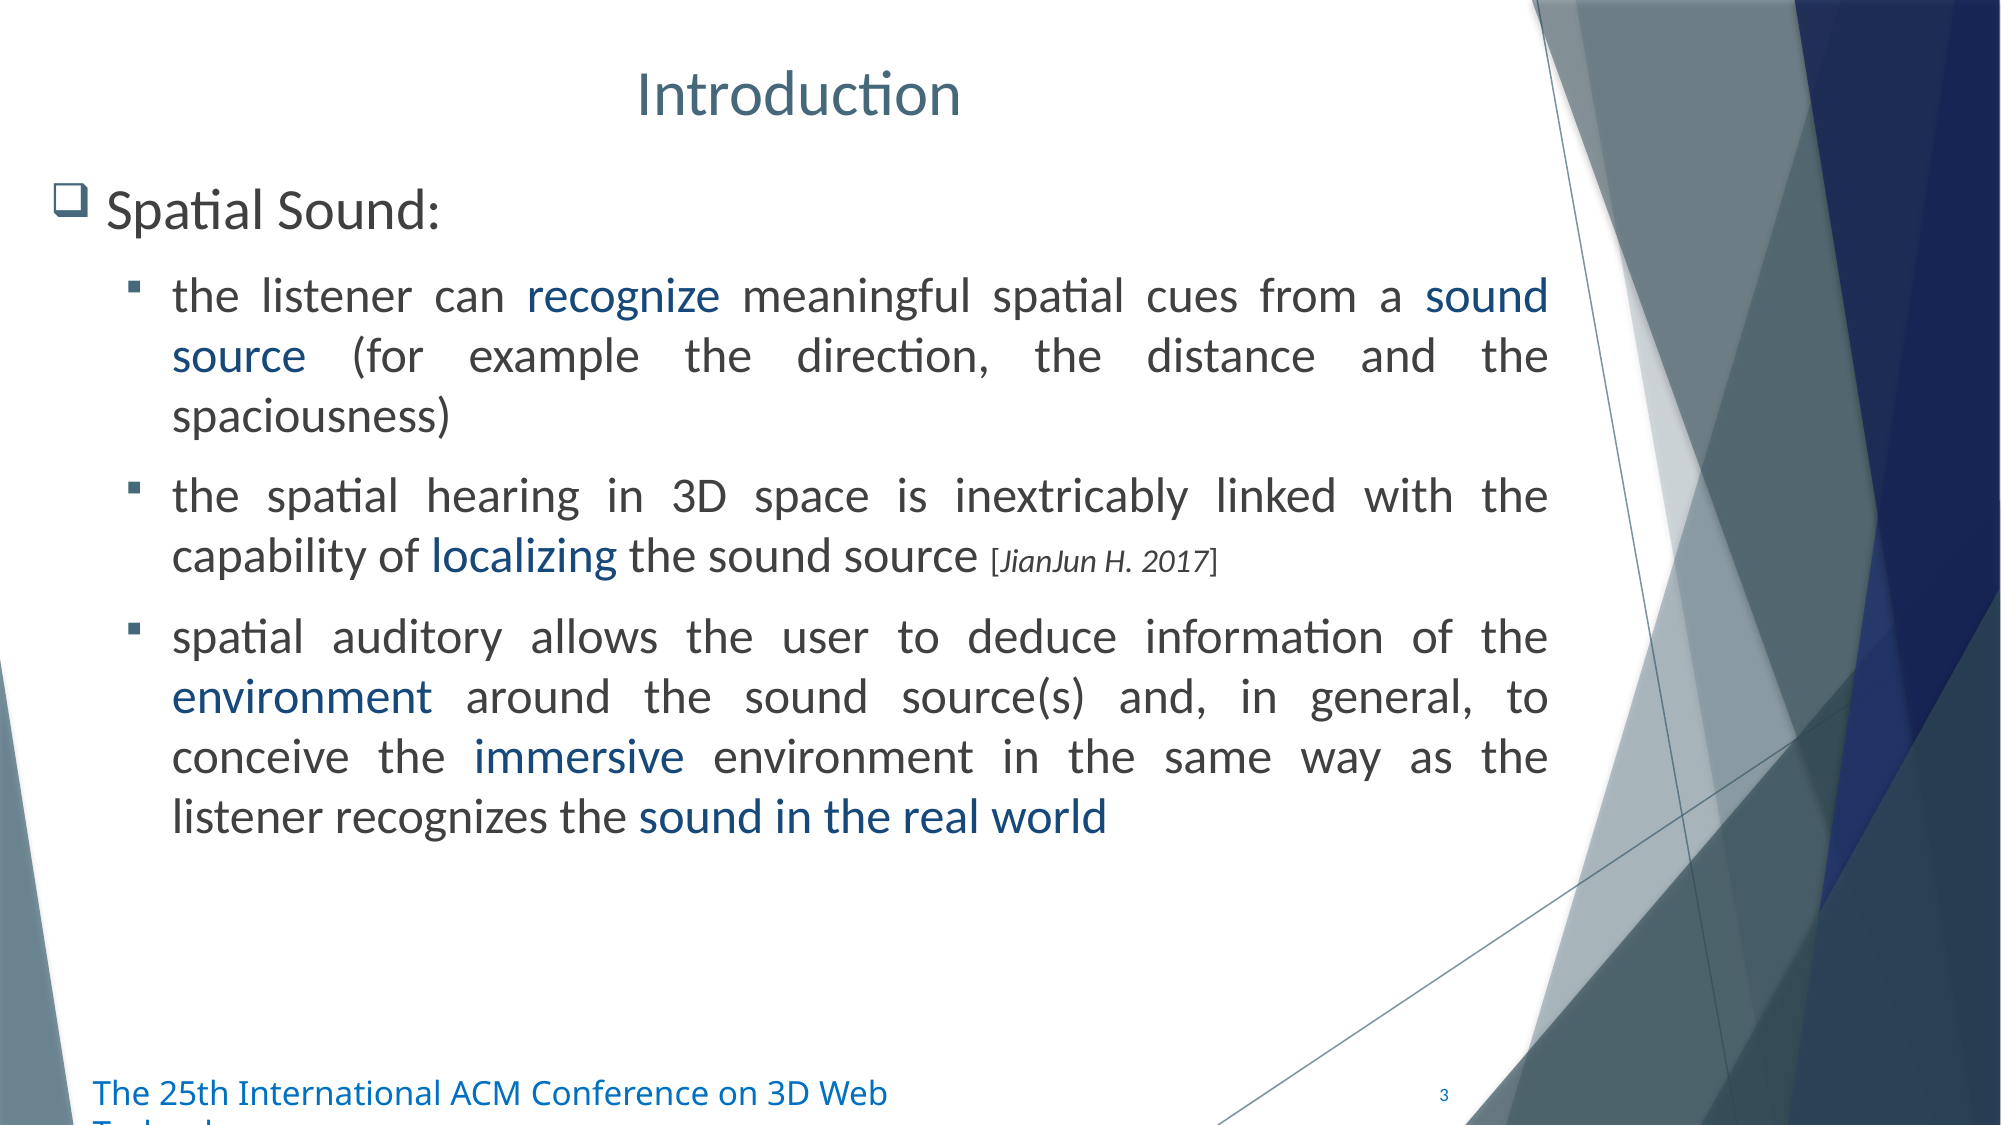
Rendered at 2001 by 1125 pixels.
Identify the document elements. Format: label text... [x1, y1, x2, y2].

title Introduction [34, 43, 1565, 136]
slide_number 3 [1351, 1063, 1464, 1124]
list Spatial Sound: the listener can recognize meaningful spatial cues from a sound source (for example the direction, the distance and the spaciousness) the spatial hearing in 3D space is inextricably linked with the capability of localizing the sound source [JianJun H. 2017] spatial auditory allows the user to deduce information of the environment around the sound source(s) and, in general, to conceive the immersive environment in the same way as the listener recognizes the sound in the real world [34, 163, 1565, 991]
